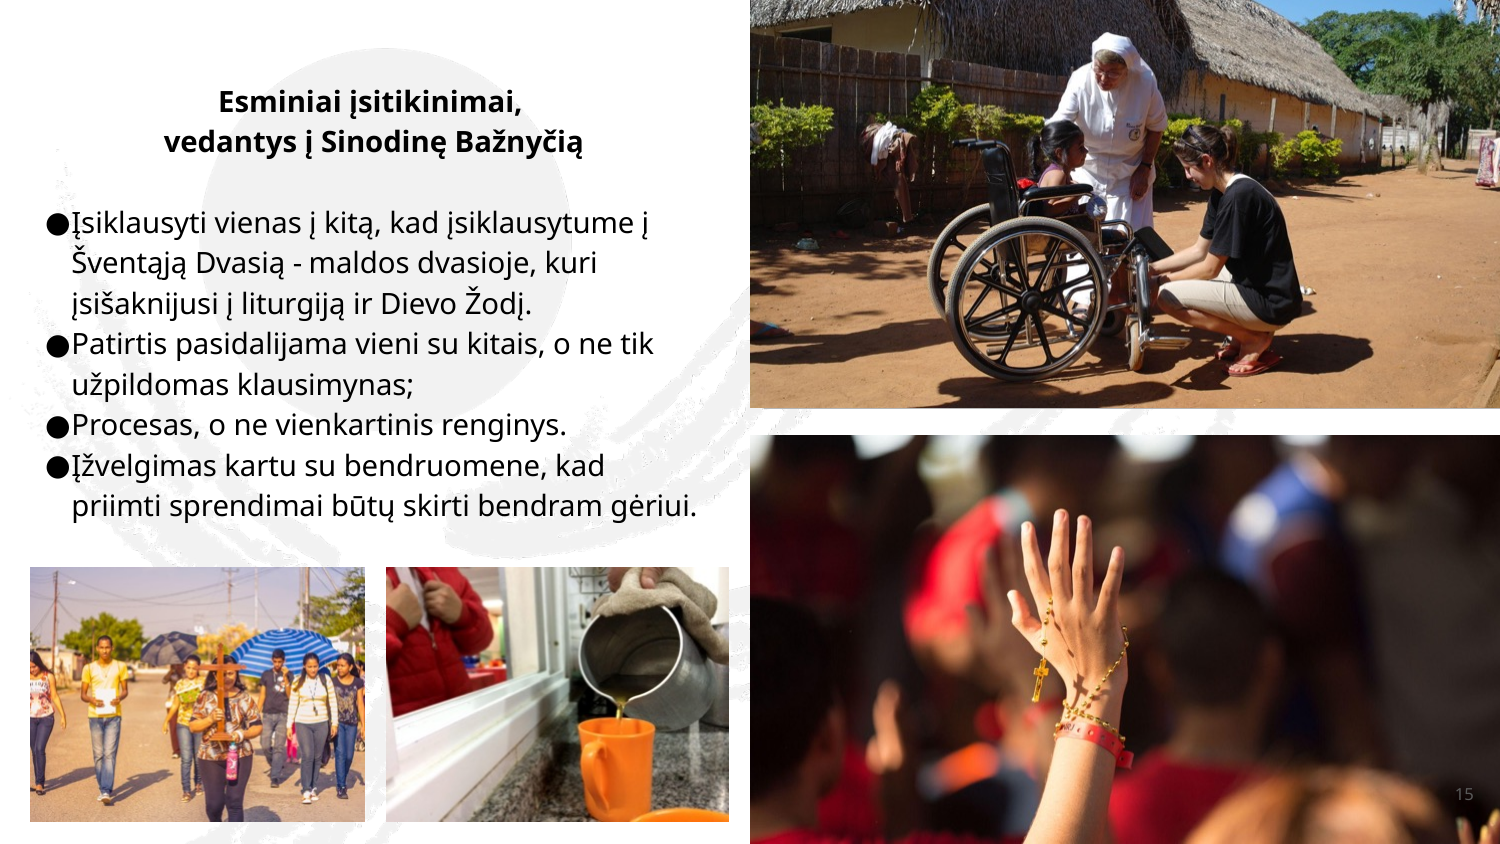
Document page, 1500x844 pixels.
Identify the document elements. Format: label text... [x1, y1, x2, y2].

list Esminiai įsitikinimai, vedantys į Sinodinę Bažnyčią Įsiklausyti vienas į kitą, kad įsiklausytume į Šventąją Dvasią - maldos dvasioje, kuri įsišaknijusi į liturgiją ir Dievo Žodį. Patirtis pasidalijama vieni su kitais, o ne tik užpildomas klausimynas; Procesas, o ne vienkartinis renginys. Įžvelgimas kartu su bendruomene, kad priimti sprendimai būtų skirti bendram gėriui. [30, 45, 719, 554]
picture [0, 0, 1500, 844]
